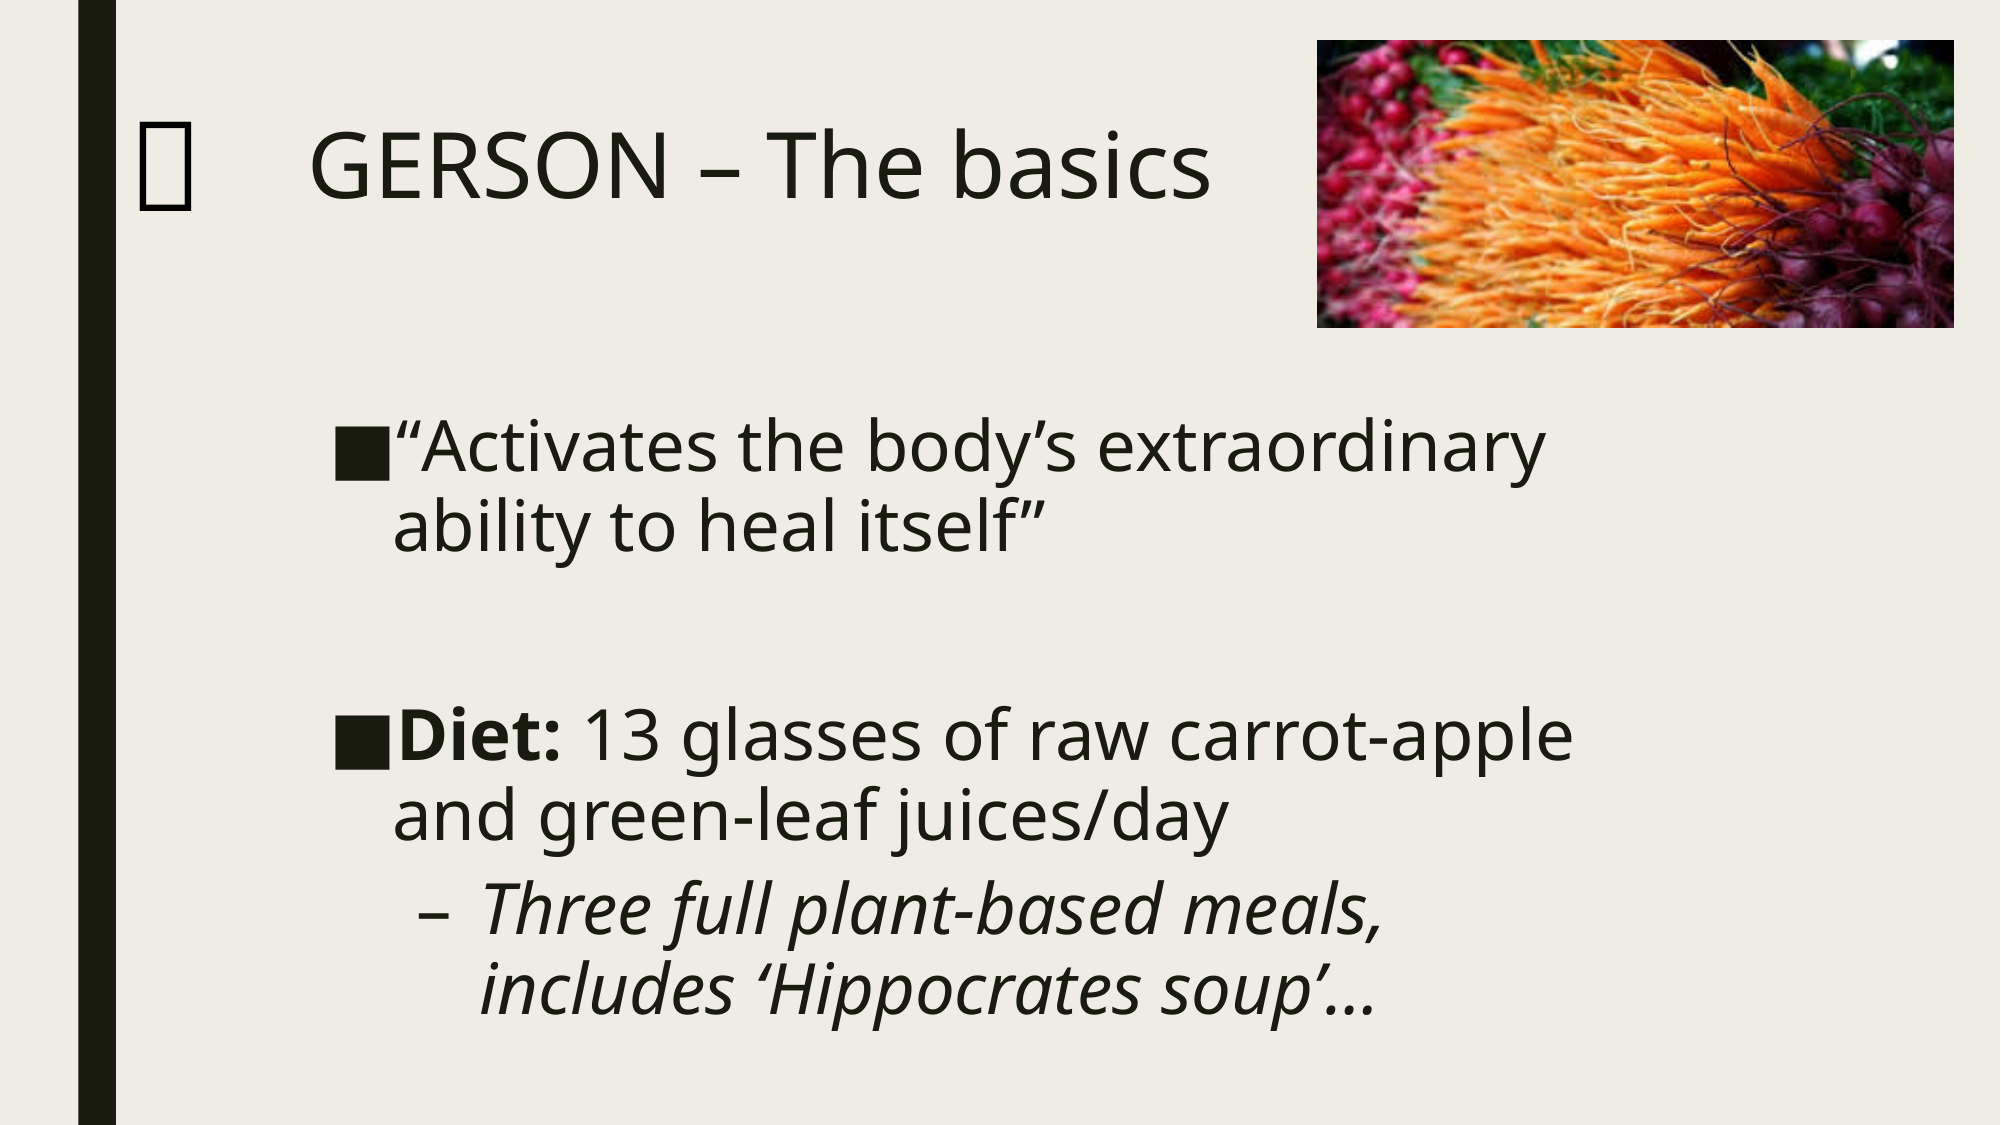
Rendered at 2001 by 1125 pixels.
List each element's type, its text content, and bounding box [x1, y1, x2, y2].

picture [1317, 40, 1954, 329]
text_box  [113, 79, 279, 244]
list “Activates the body’s extraordinary ability to heal itself” Diet: 13 glasses of raw carrot-apple and green-leaf juices/day Three full plant-based meals, includes ‘Hippocrates soup’… [314, 399, 1604, 1125]
title GERSON – The basics [292, 112, 1868, 357]
